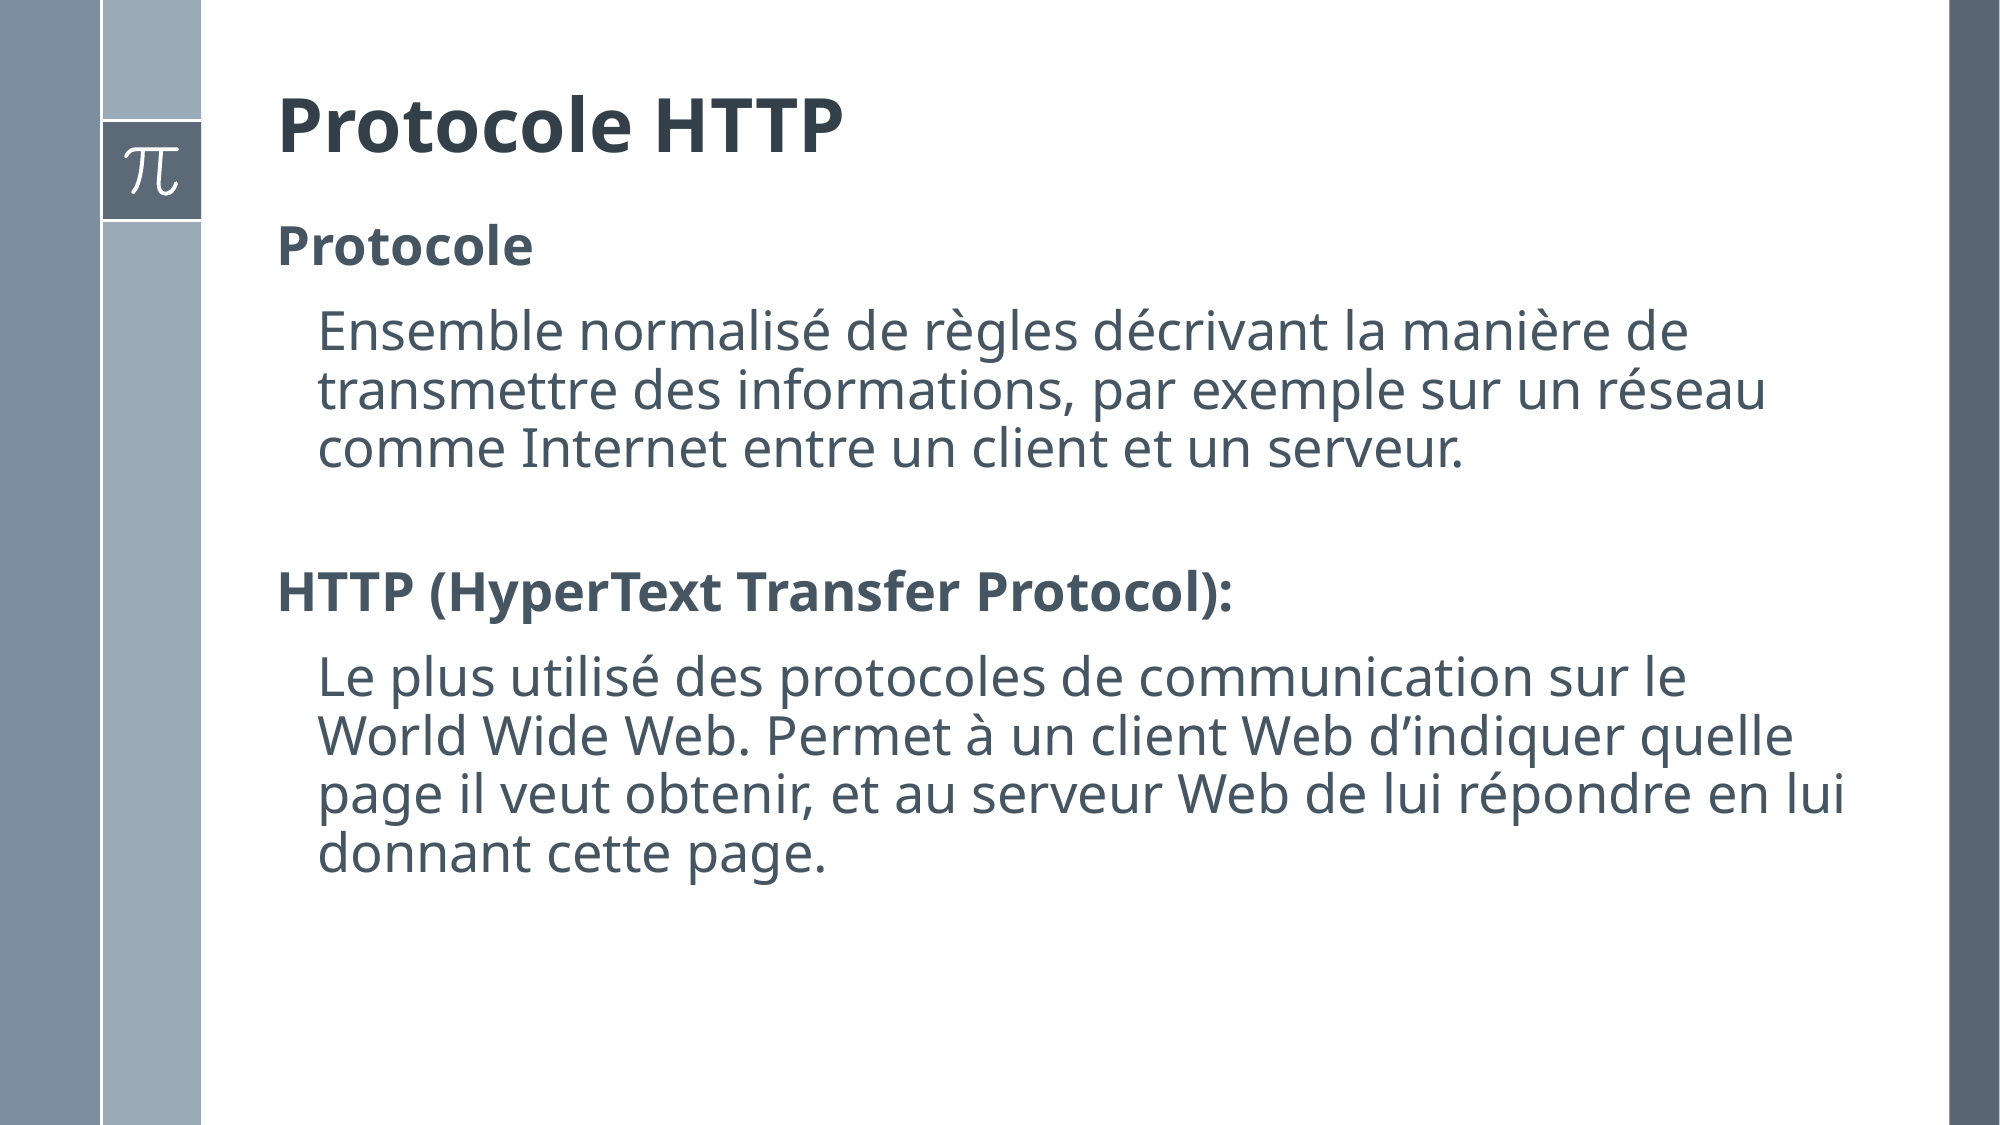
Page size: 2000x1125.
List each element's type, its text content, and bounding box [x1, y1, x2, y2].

title Protocole HTTP [261, 29, 1867, 176]
list Protocole Ensemble normalisé de règles décrivant la manière de transmettre des informations, par exemple sur un réseau comme Internet entre un client et un serveur. HTTP (HyperText Transfer Protocol): Le plus utilisé des protocoles de communication sur le World Wide Web. Permet à un client Web d’indiquer quelle page il veut obtenir, et au serveur Web de lui répondre en lui donnant cette page. [261, 210, 1867, 1013]
